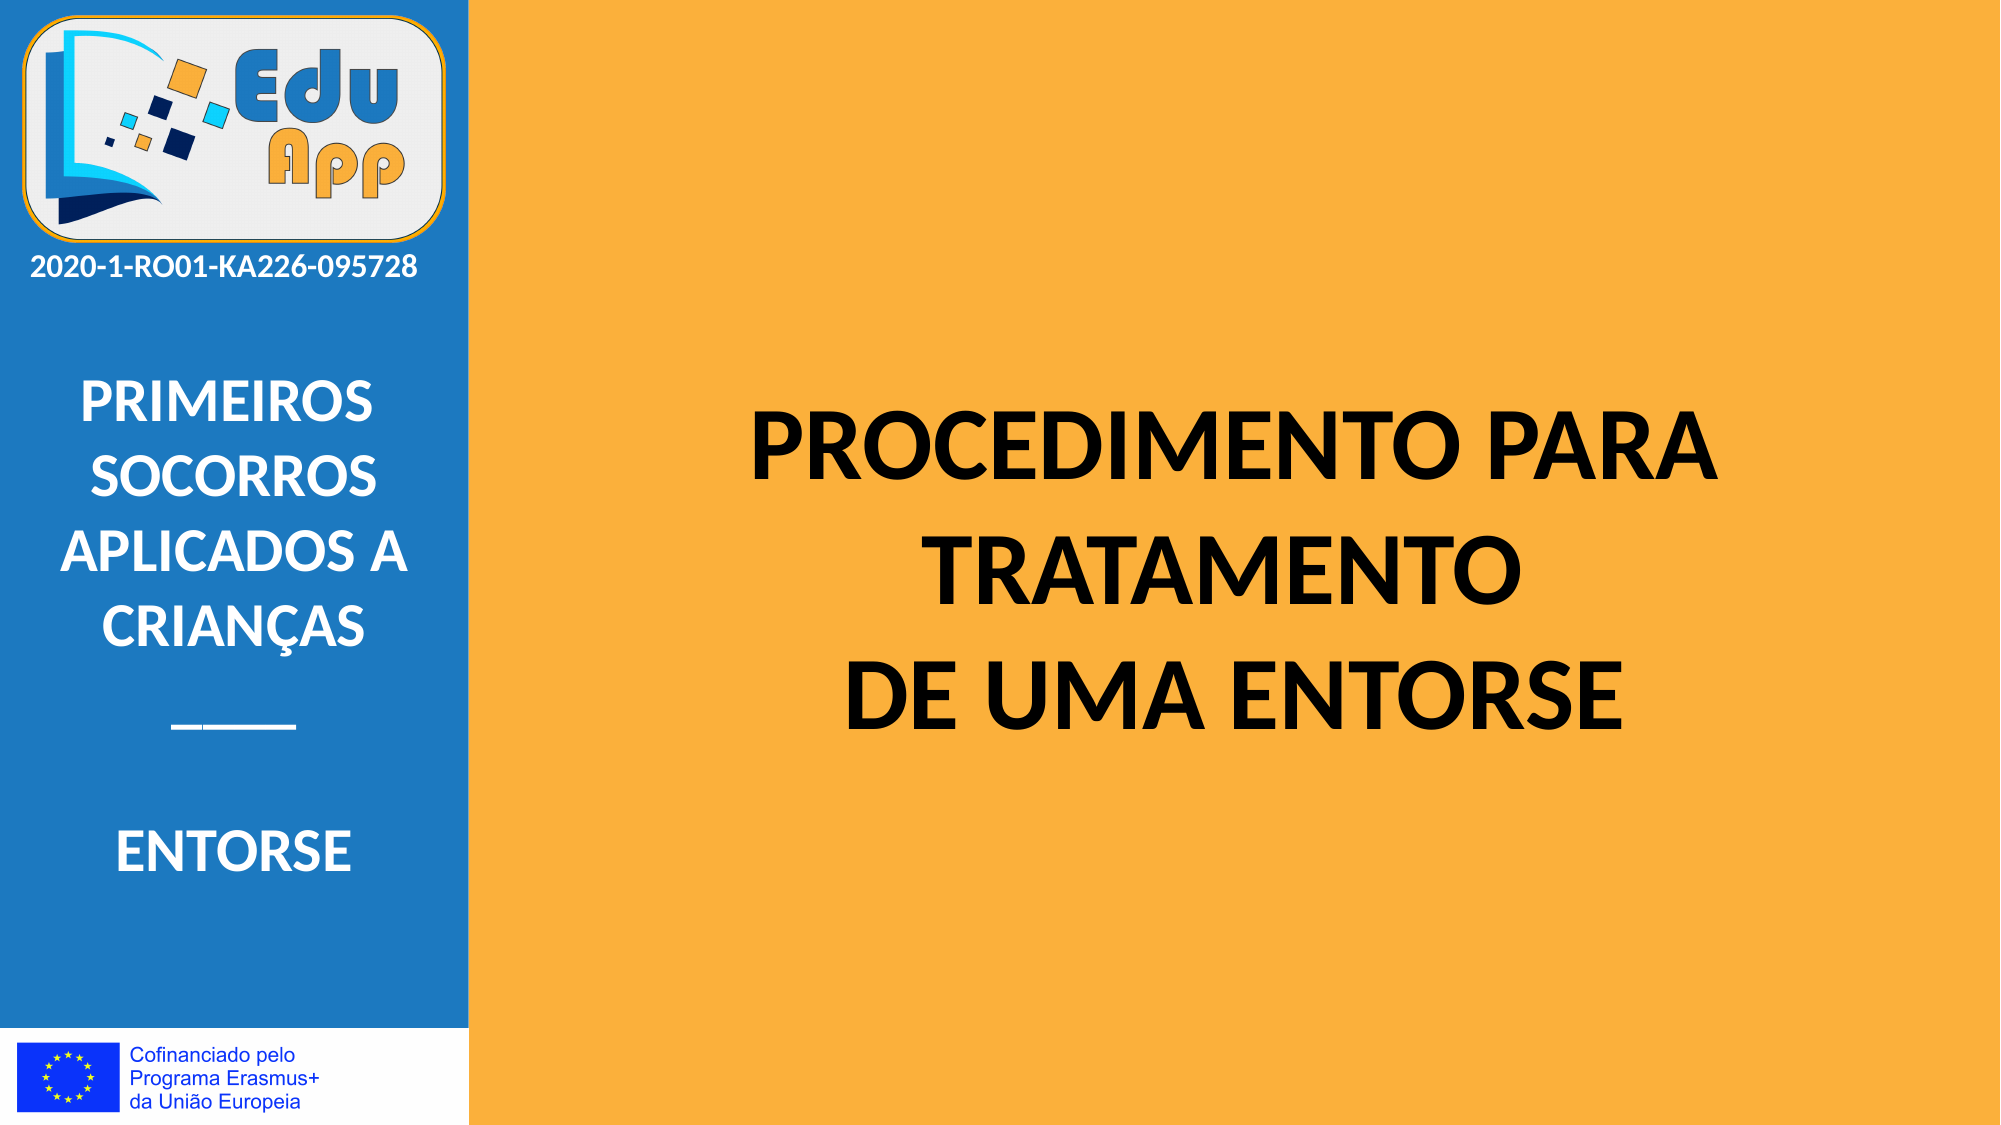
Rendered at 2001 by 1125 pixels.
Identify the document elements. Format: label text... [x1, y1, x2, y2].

text_box 2020-1-RO01-KA226-095728 PRIMEIROS SOCORROS APLICADOS A CRIANÇAS ____ ENTORSE [0, 0, 468, 1028]
picture [22, 15, 446, 243]
picture [0, 1028, 469, 1125]
text_box PROCEDIMENTO PARA TRATAMENTO DE UMA ENTORSE [468, 0, 2000, 1125]
